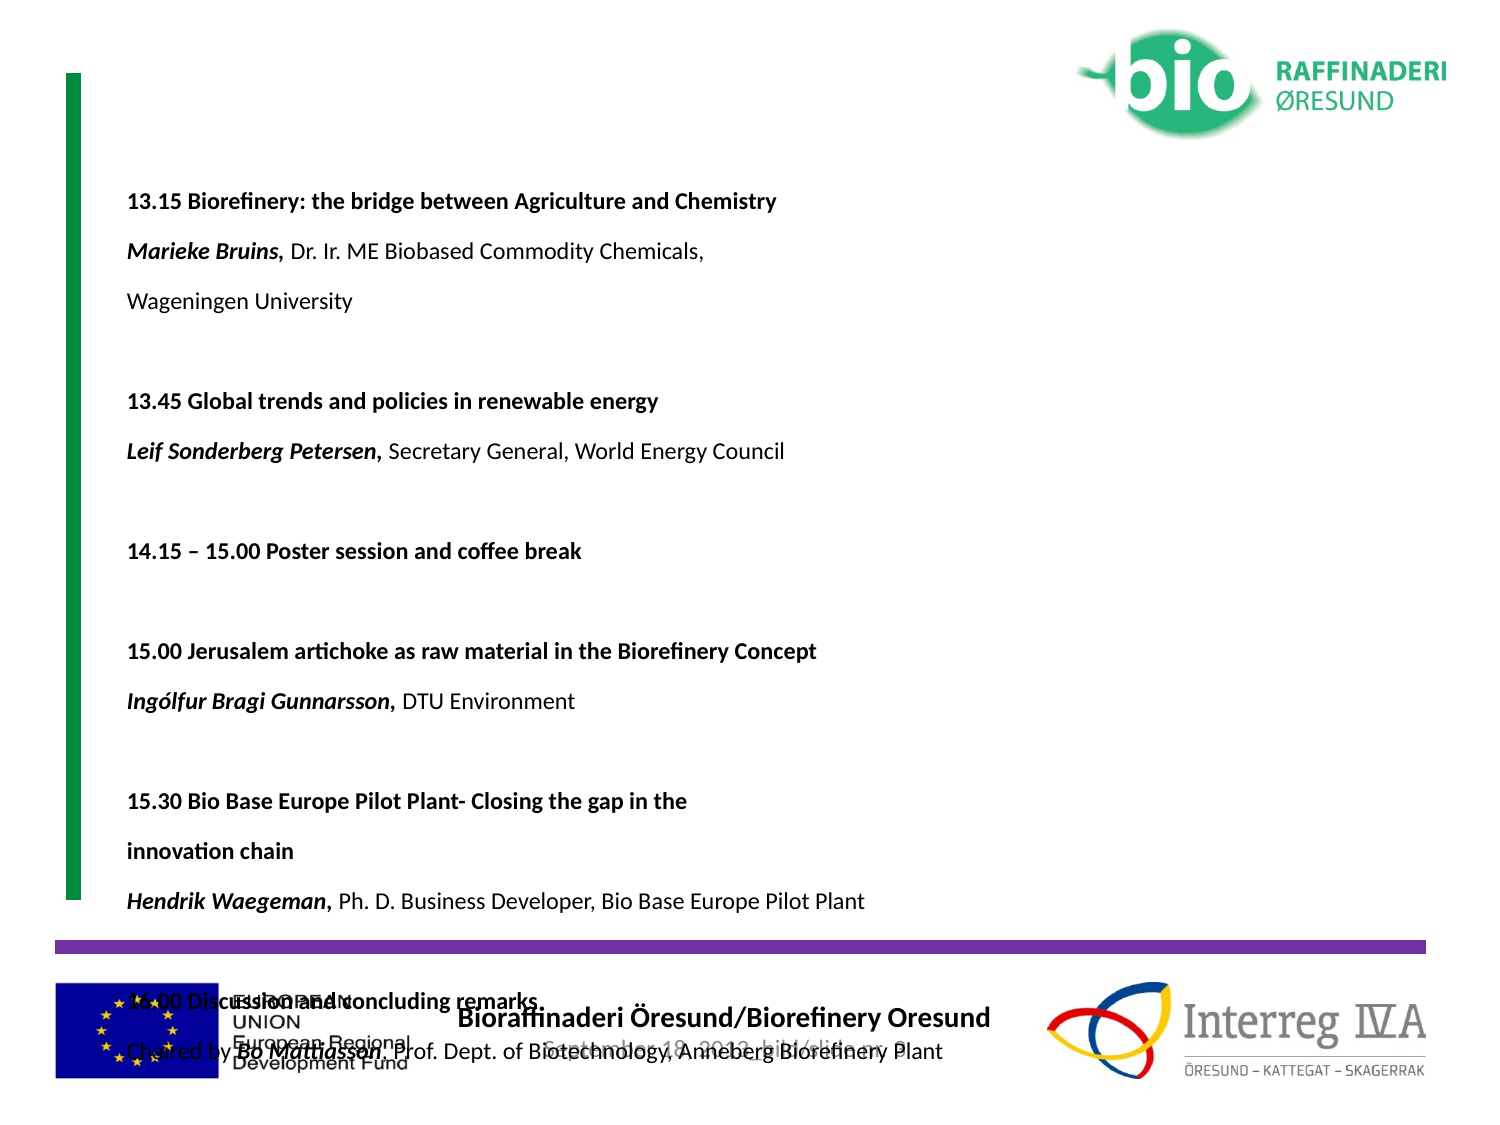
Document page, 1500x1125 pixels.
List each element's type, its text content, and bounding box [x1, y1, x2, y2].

picture [1117, 982, 1426, 1079]
picture [1074, 19, 1446, 148]
text_box 13.15 Biorefinery: the bridge between Agriculture and Chemistry Marieke Bruins, Dr. Ir. ME Biobased Commodity Chemicals, Wageningen University 13.45 Global trends and policies in renewable energy Leif Sonderberg Petersen, Secretary General, World Energy Council 14.15 – 15.00 Poster session and coffee break 15.00 Jerusalem artichoke as raw material in the Biorefinery Concept Ingólfur Bragi Gunnarsson, DTU Environment 15.30 Bio Base Europe Pilot Plant- Closing the gap in the innovation chain Hendrik Waegeman, Ph. D. Business Developer, Bio Base Europe Pilot Plant 16.00 Discussion and concluding remarks Chaired by Bo Mattiasson, Prof. Dept. of Biotechnology, Anneberg Biorefinery Plant 16.30 End of session [112, 172, 1117, 1125]
picture [54, 982, 112, 1079]
